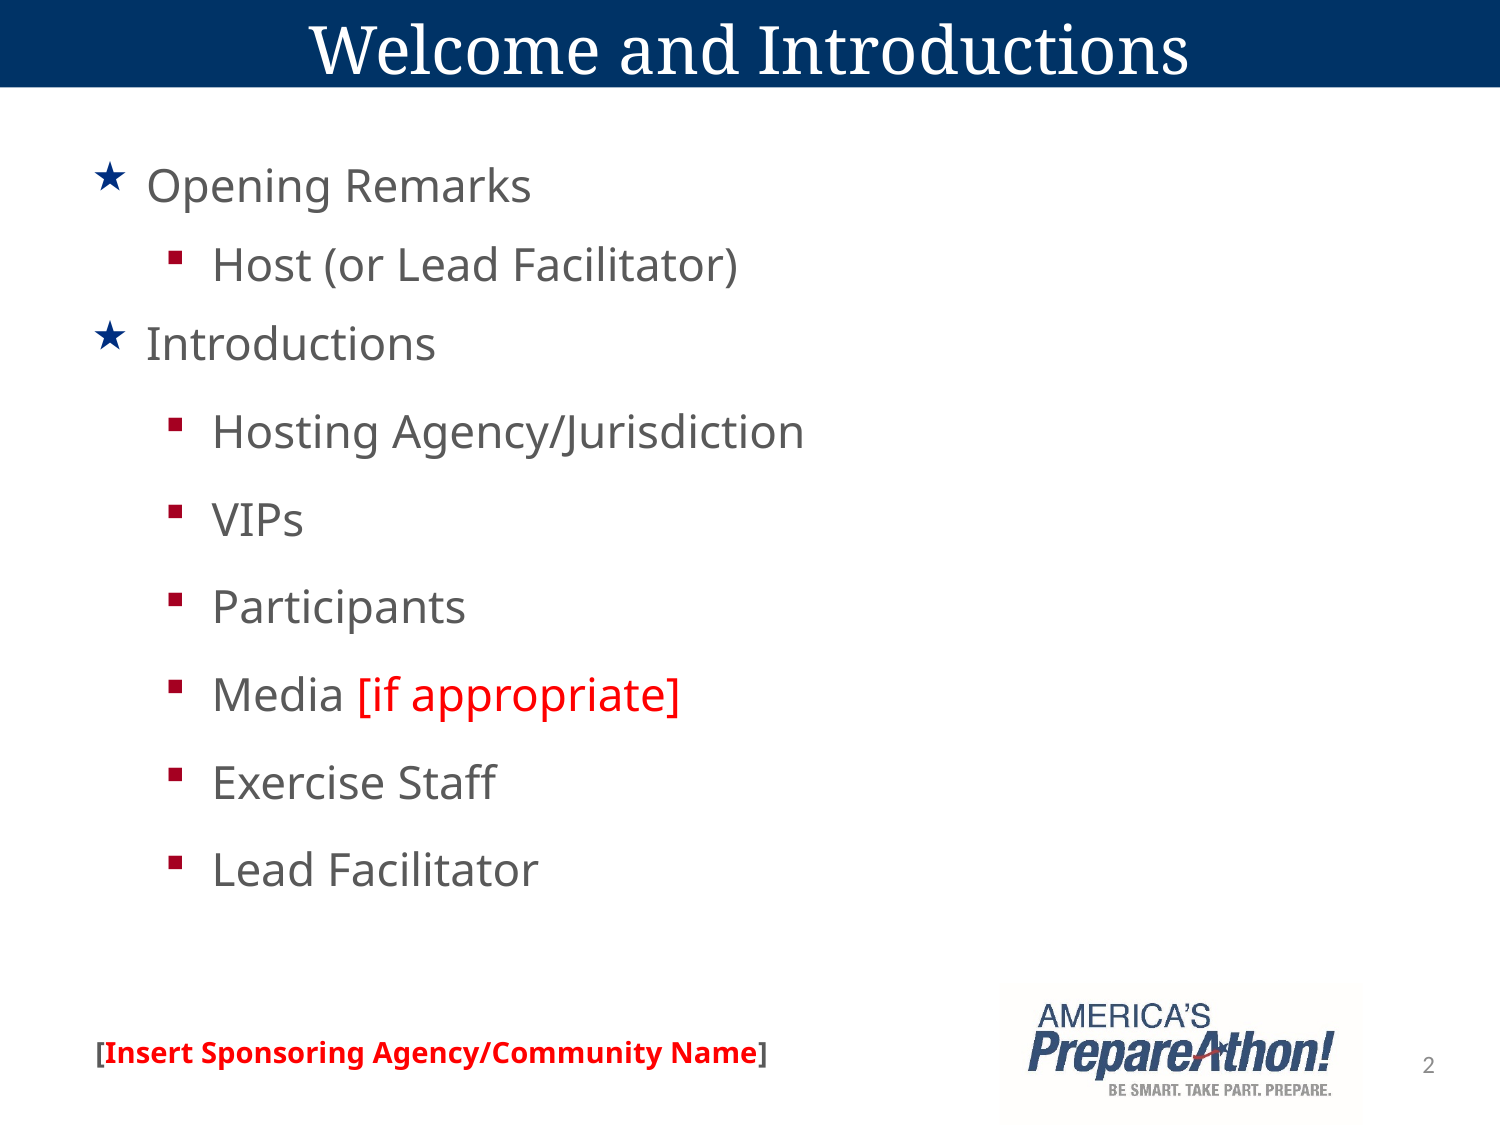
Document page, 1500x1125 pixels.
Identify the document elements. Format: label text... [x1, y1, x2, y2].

title Welcome and Introductions [75, 0, 1425, 188]
picture [999, 983, 1363, 1125]
slide_number 2 [1387, 1033, 1450, 1094]
list Opening Remarks Host (or Lead Facilitator) Introductions Hosting Agency/Jurisdiction VIPs Participants Media [if appropriate] Exercise Staff Lead Facilitator [75, 188, 1425, 900]
